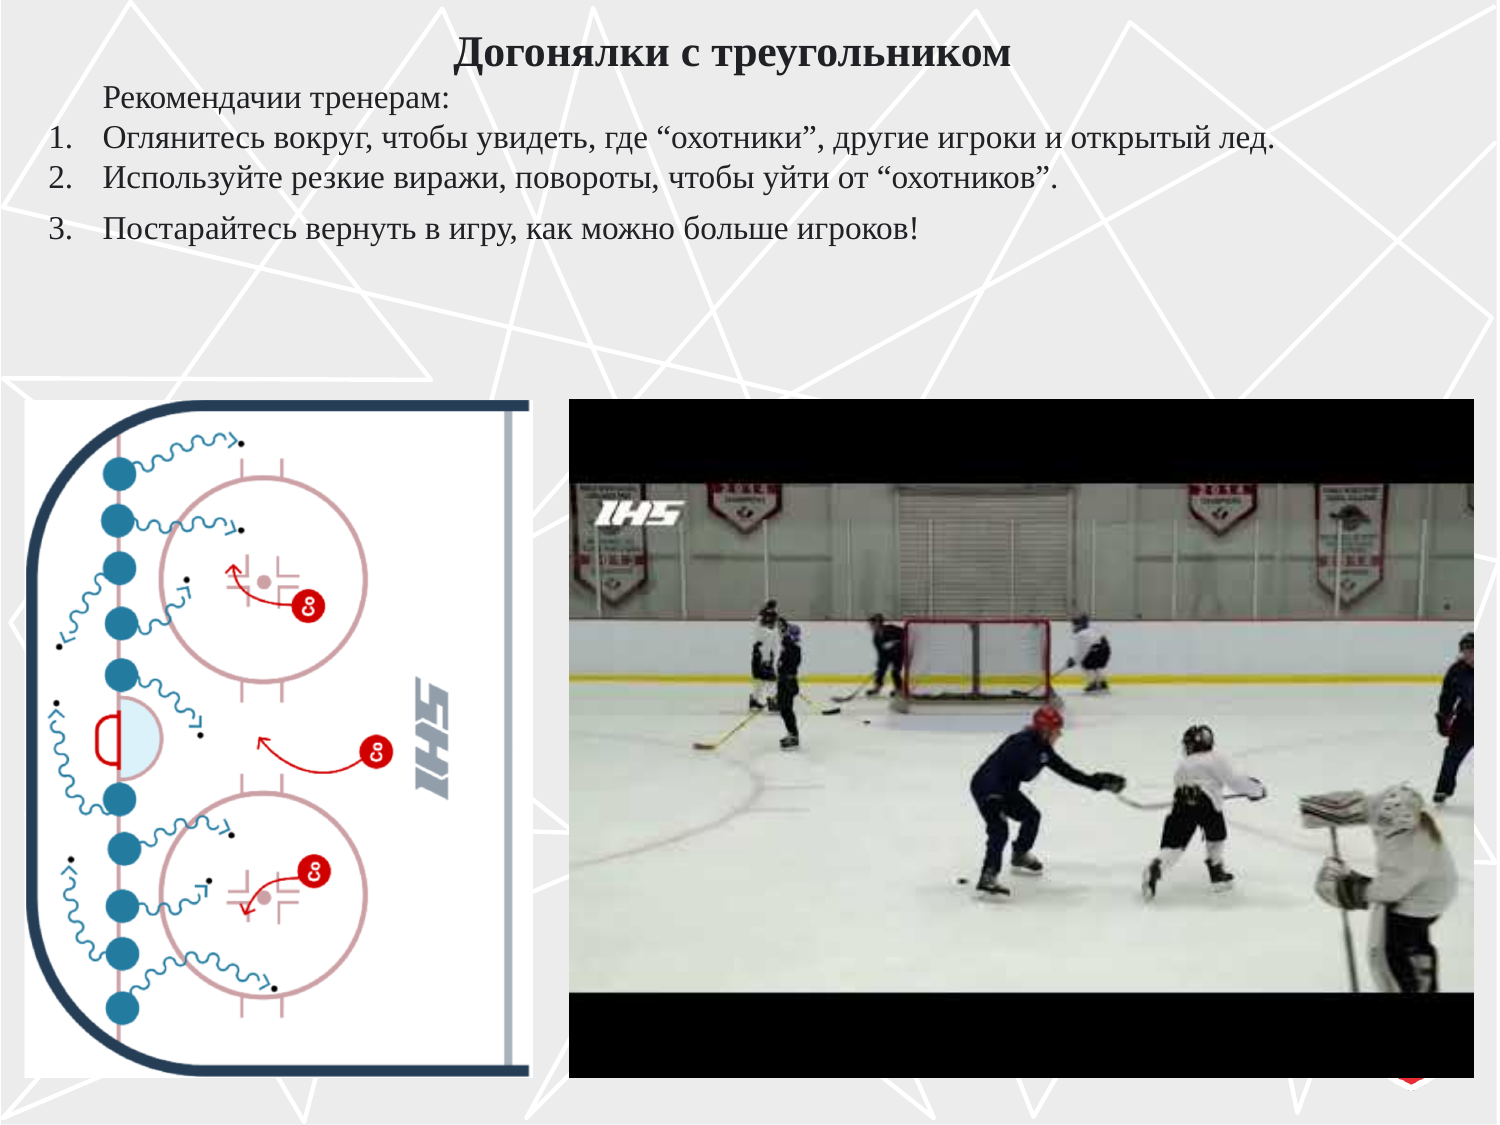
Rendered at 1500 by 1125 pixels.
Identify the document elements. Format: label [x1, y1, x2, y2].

picture [0, 399, 1474, 1091]
text_box [0, 0, 1500, 1125]
